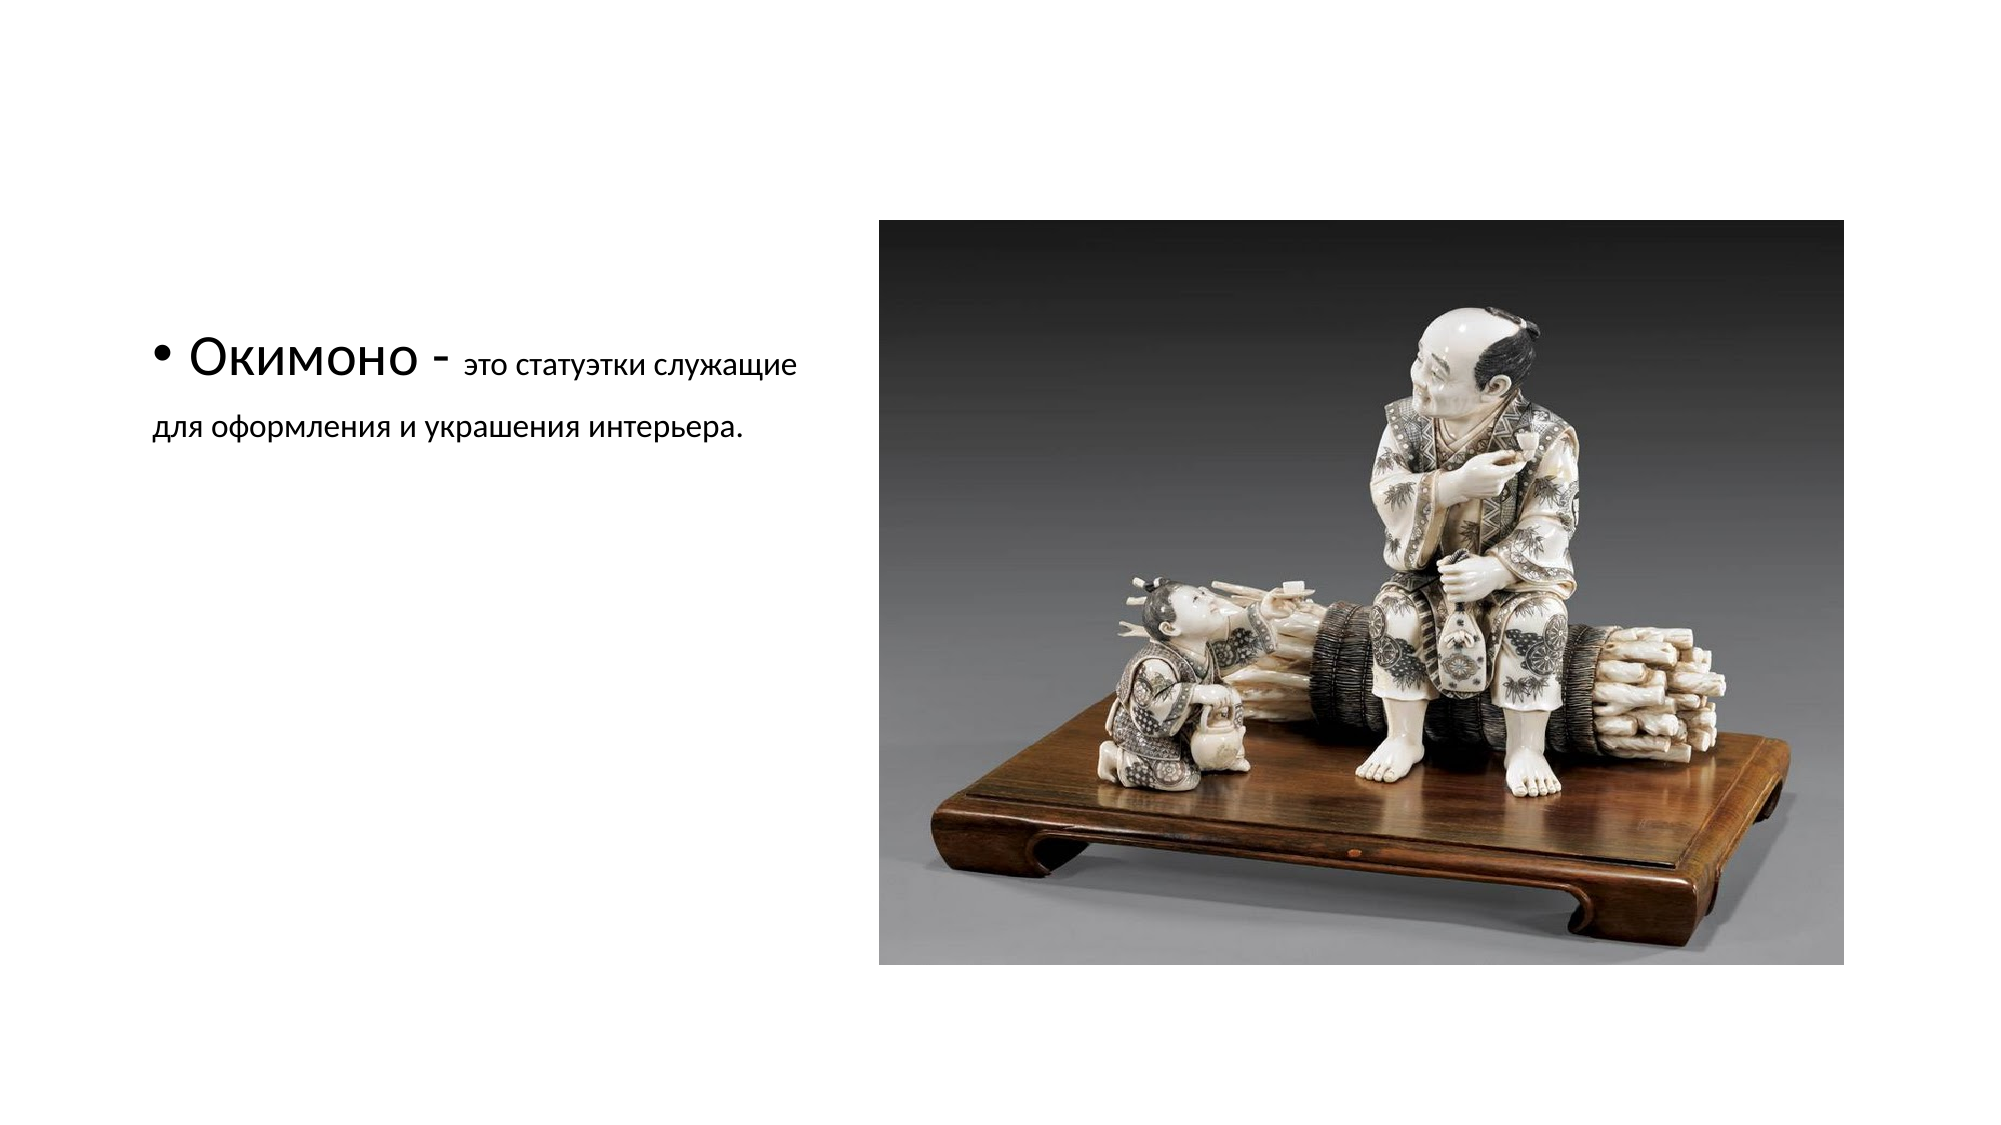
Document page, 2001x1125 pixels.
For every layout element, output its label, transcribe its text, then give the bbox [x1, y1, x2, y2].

picture [879, 220, 1844, 965]
list Окимоно - это статуэтки служащие для оформления и украшения интерьера. [137, 142, 1863, 1014]
